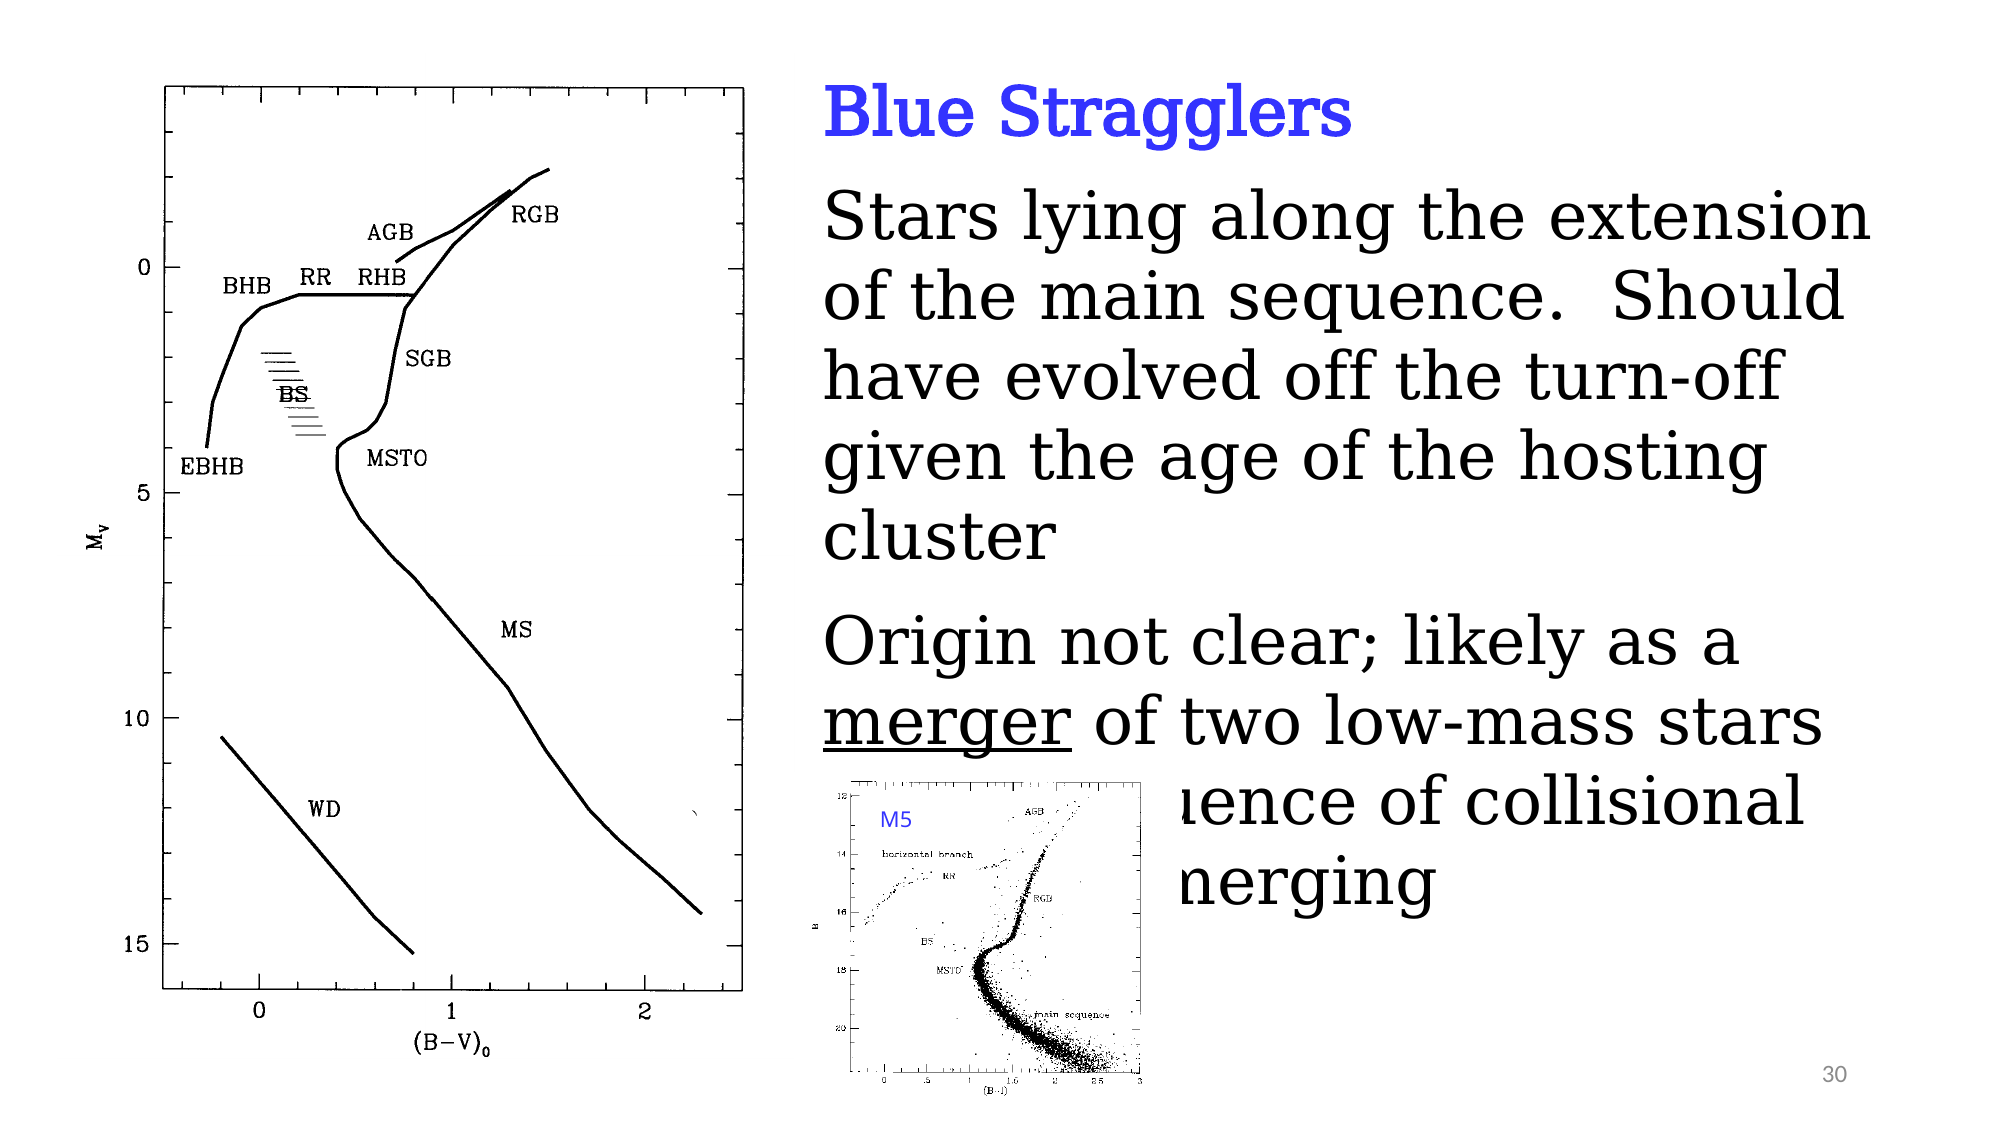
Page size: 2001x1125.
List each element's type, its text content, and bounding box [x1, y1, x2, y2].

picture [57, 53, 1182, 1103]
text_box Blue Stragglers Stars lying along the extension of the main sequence. Should have evolved off the turn-off given the age of the hosting cluster Origin not clear; likely as a merger of two low-mass stars as consequence of collisional or binary merging [808, 60, 1902, 926]
slide_number 30 [1412, 1042, 1863, 1103]
